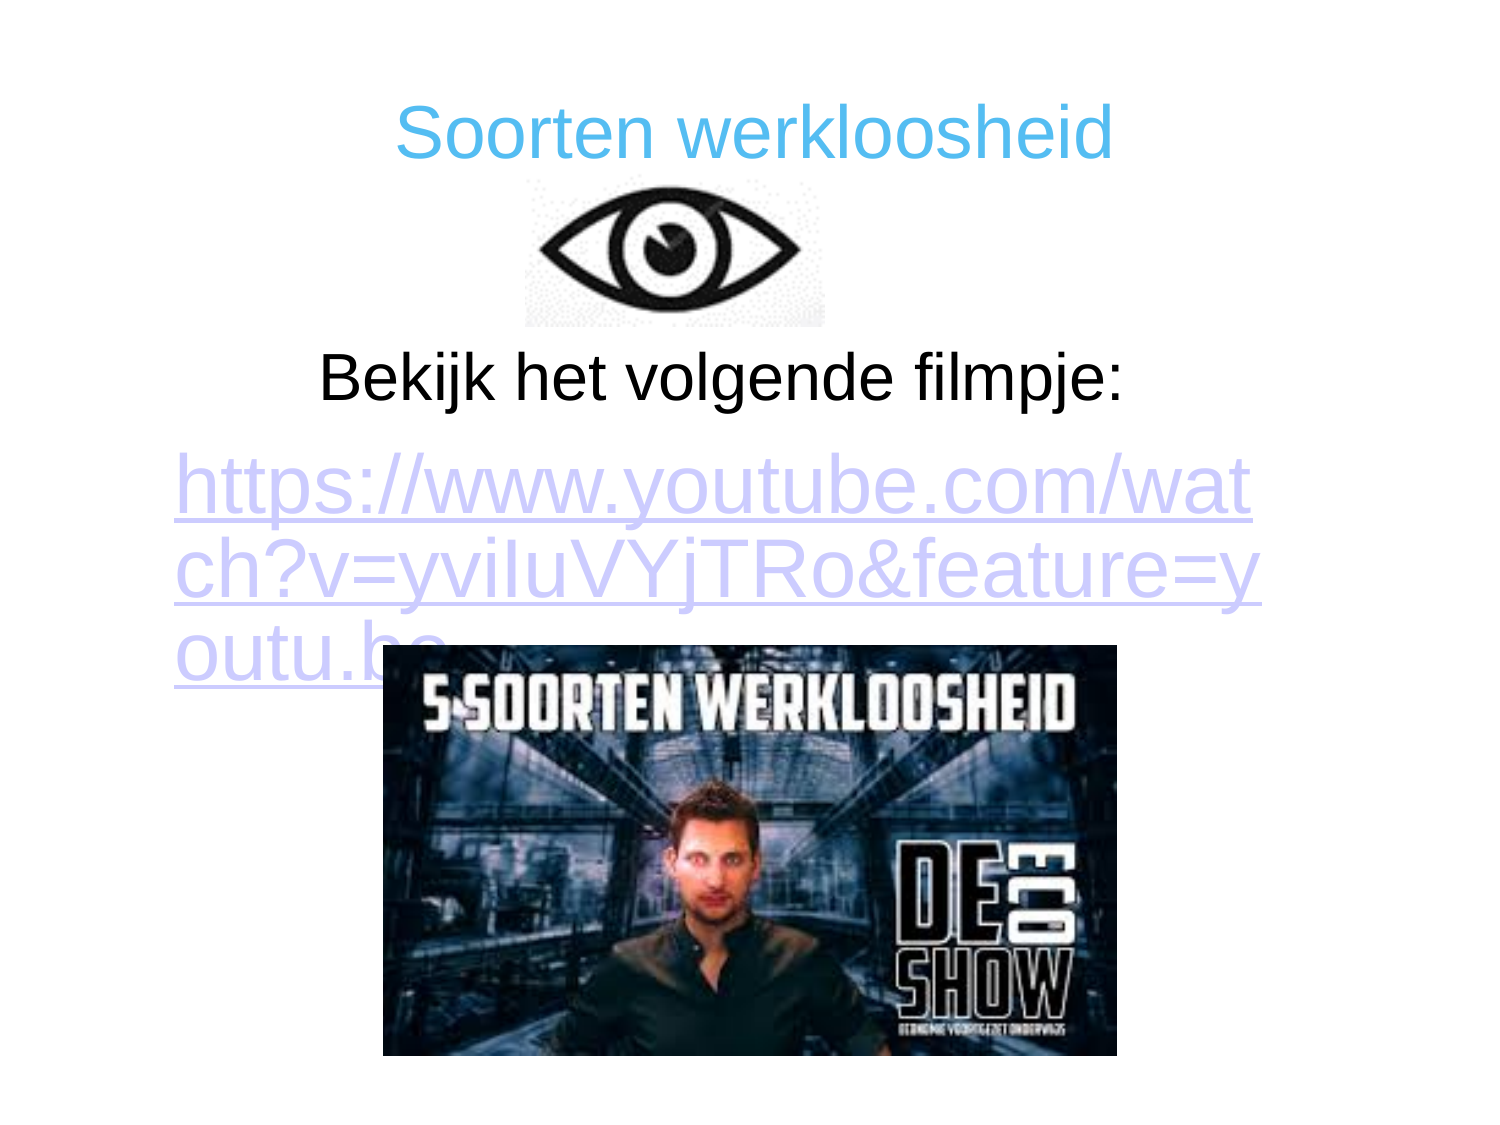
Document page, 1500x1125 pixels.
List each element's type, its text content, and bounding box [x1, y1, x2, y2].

text_box Soorten werkloosheid [80, 76, 1431, 264]
subtitle Bekijk het volgende filmpje: https://www.youtube.com/watch?v=yviIuVYjTRo&feature=youtu.be [159, 326, 1285, 598]
picture [383, 645, 1117, 1056]
picture [525, 170, 825, 327]
